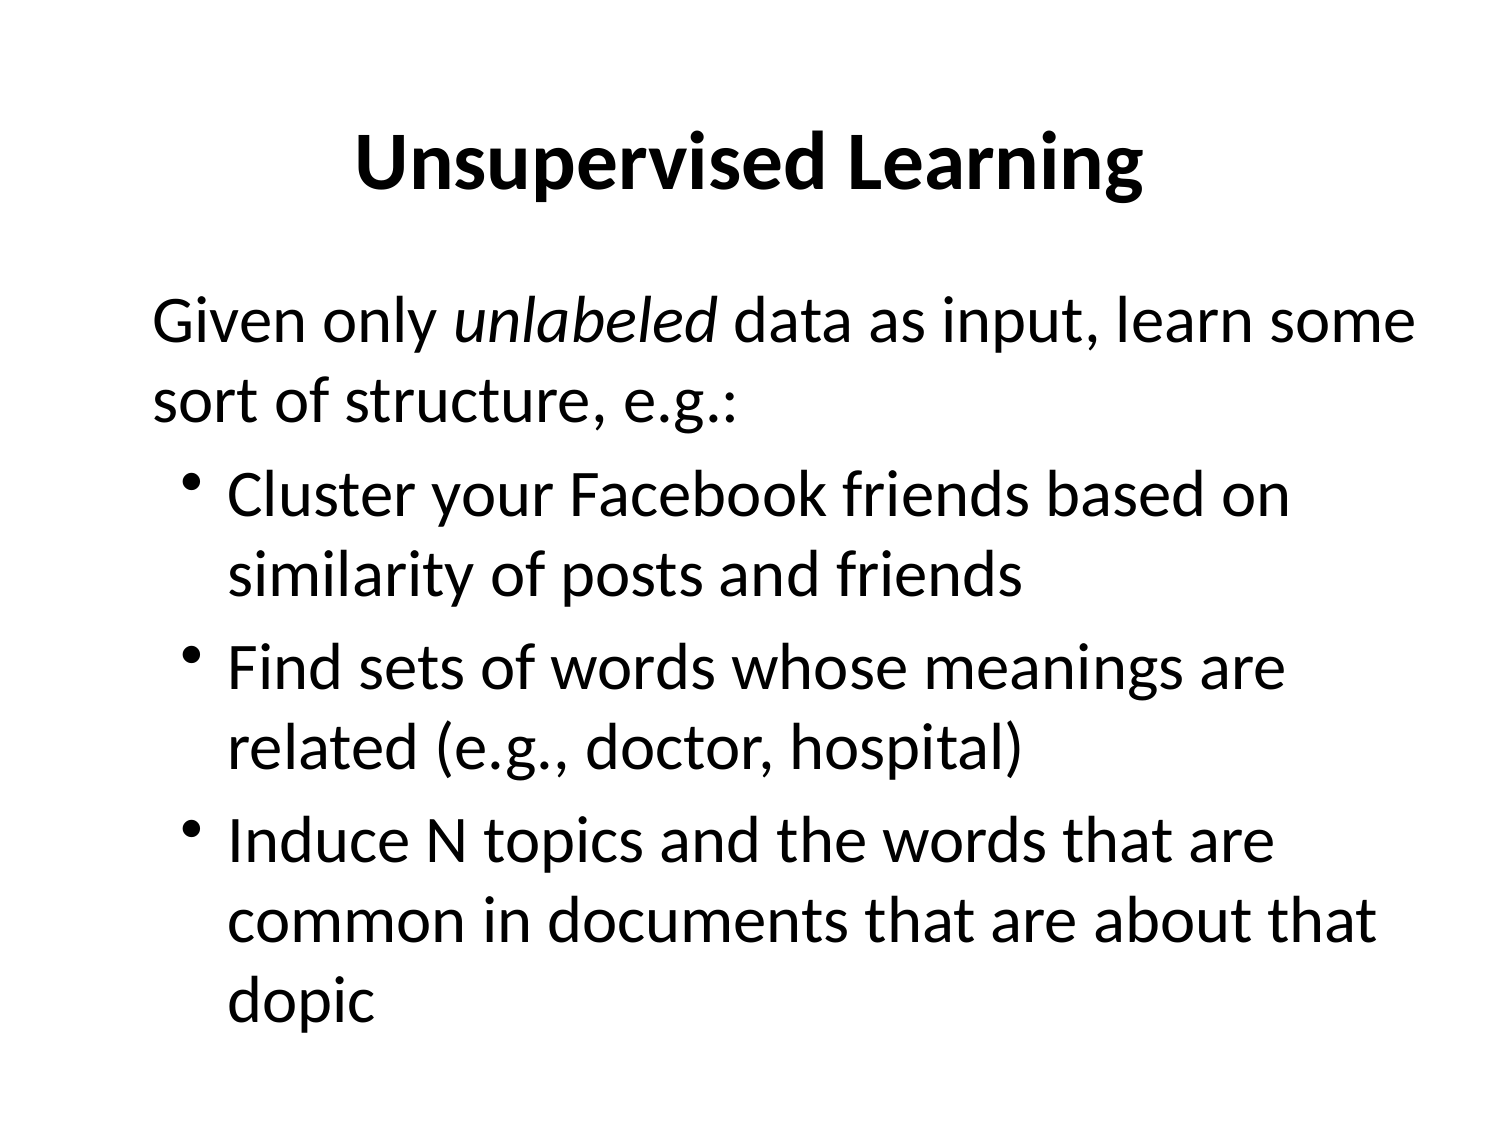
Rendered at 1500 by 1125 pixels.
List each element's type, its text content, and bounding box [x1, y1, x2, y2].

list Given only unlabeled data as input, learn some sort of structure, e.g.: Cluster your Facebook friends based on similarity of posts and friends Find sets of words whose meanings are related (e.g., doctor, hospital) Induce N topics and the words that are common in documents that are about that dopic [137, 268, 1438, 1007]
title Unsupervised Learning [112, 62, 1388, 250]
